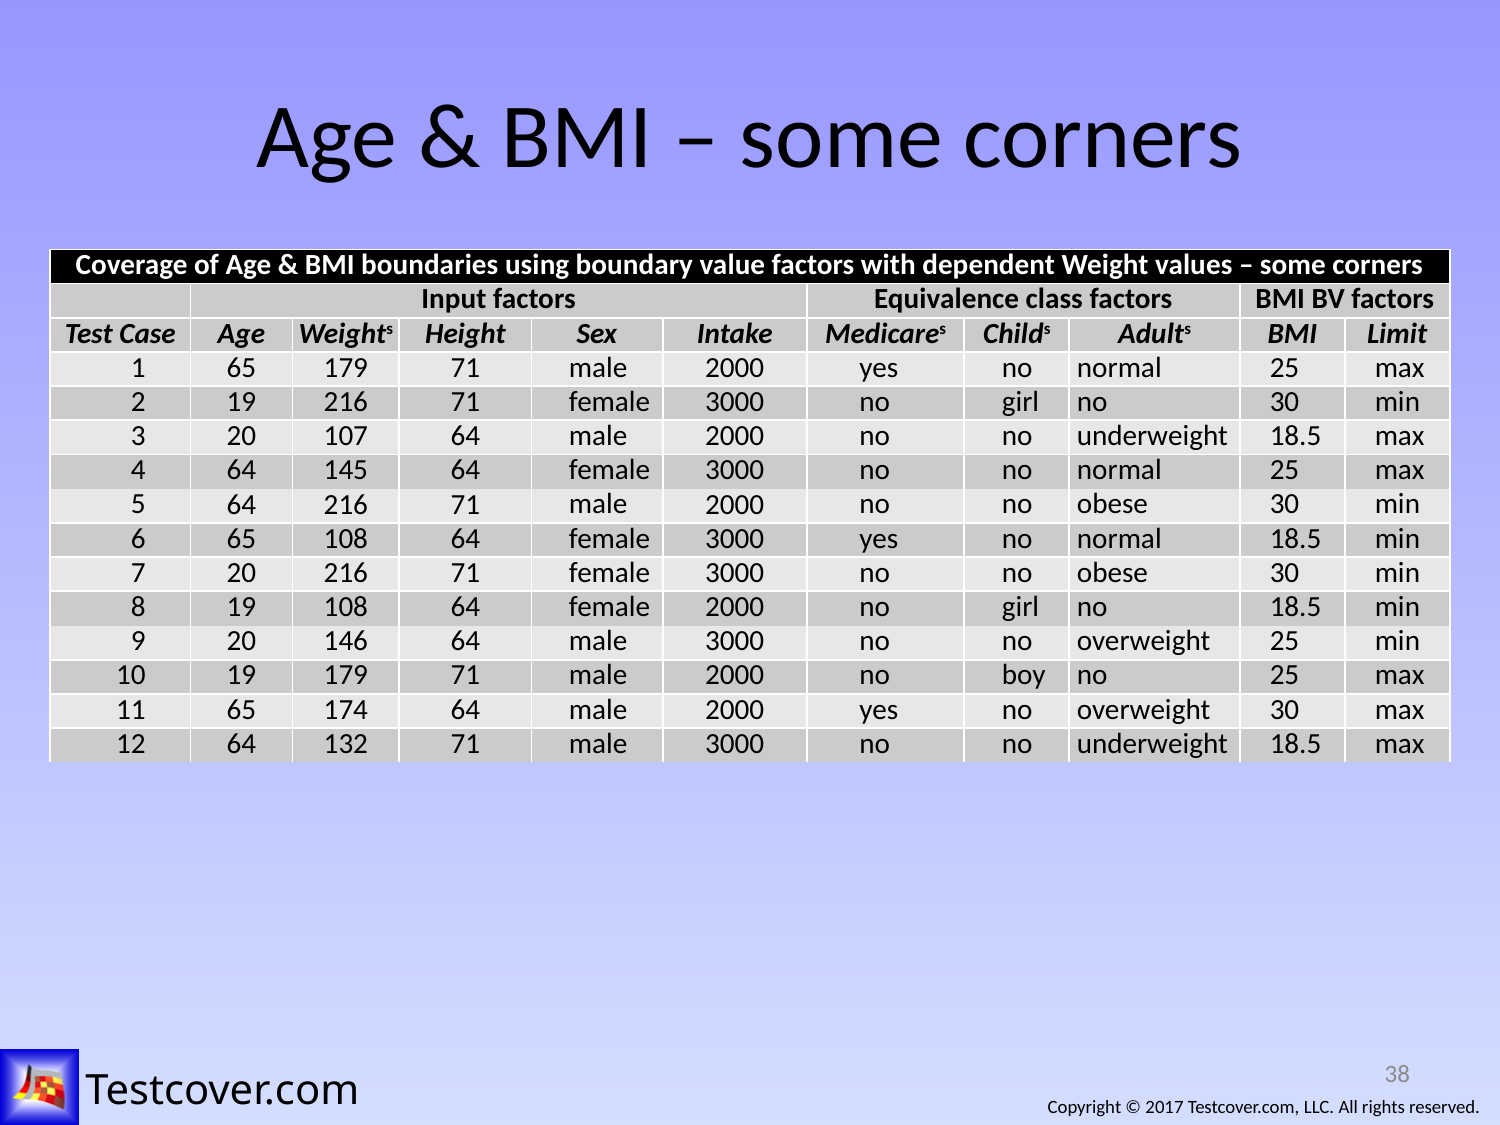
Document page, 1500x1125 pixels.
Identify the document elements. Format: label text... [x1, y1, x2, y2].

table_cell Height [400, 319, 531, 351]
table_cell 2000 [664, 353, 806, 385]
table_cell min [1346, 387, 1449, 419]
table_cell 71 [400, 661, 531, 693]
table_cell max [1346, 455, 1449, 489]
table_cell Input factors [191, 284, 806, 317]
table_cell Equivalence class factors [808, 284, 1239, 317]
table_cell normal [1070, 524, 1239, 556]
table_cell 10 [51, 661, 190, 693]
table_cell Adults [1070, 319, 1239, 351]
table_cell female [532, 455, 662, 489]
table_cell 25 [1241, 353, 1344, 385]
table_cell male [532, 421, 662, 454]
table_cell 3000 [664, 558, 806, 590]
table_cell male [532, 353, 662, 385]
table_cell boy [965, 661, 1068, 693]
table_cell 3000 [664, 729, 806, 762]
table_cell no [965, 524, 1068, 556]
table_cell 18.5 [1241, 524, 1344, 556]
table_cell max [1346, 661, 1449, 693]
table_cell max [1346, 729, 1449, 762]
table_cell 3000 [664, 387, 806, 419]
table_cell 216 [293, 387, 398, 419]
table_cell 64 [191, 489, 292, 522]
table_cell no [1070, 387, 1239, 419]
table_cell 146 [293, 626, 398, 659]
table_cell 19 [191, 592, 292, 626]
table_cell no [808, 626, 963, 659]
table_cell 71 [400, 353, 531, 385]
table_cell no [965, 626, 1068, 659]
table_cell 1 [51, 353, 190, 385]
table_cell 65 [191, 524, 292, 556]
table_cell 132 [293, 729, 398, 762]
table_cell min [1346, 524, 1449, 556]
table_cell normal [1070, 455, 1239, 489]
table_cell no [965, 489, 1068, 522]
table_cell 65 [191, 353, 292, 385]
table_cell 25 [1241, 661, 1344, 693]
table_cell normal [1070, 353, 1239, 385]
table_cell male [532, 729, 662, 762]
table_cell 25 [1241, 455, 1344, 489]
table_cell 3000 [664, 626, 806, 659]
table_cell 216 [293, 558, 398, 590]
table_cell no [808, 661, 963, 693]
table_cell 3 [51, 421, 190, 454]
table_cell 30 [1241, 558, 1344, 590]
table_cell yes [808, 524, 963, 556]
table_cell Weights [293, 319, 398, 351]
table_cell female [532, 592, 662, 626]
slide_number 38 [1074, 1042, 1425, 1087]
table_cell no [808, 387, 963, 419]
table_cell yes [808, 695, 963, 727]
table_cell 64 [400, 421, 531, 454]
table_cell max [1346, 421, 1449, 454]
table_cell Age [191, 319, 292, 351]
table_cell girl [965, 592, 1068, 626]
table_cell no [808, 592, 963, 626]
table_cell girl [965, 387, 1068, 419]
table_cell 3000 [664, 455, 806, 489]
table_cell Sex [532, 319, 662, 351]
table_cell min [1346, 489, 1449, 522]
table_cell no [808, 489, 963, 522]
table_cell BMI BV factors [1241, 284, 1449, 317]
table_cell 179 [293, 661, 398, 693]
table_cell 64 [400, 455, 531, 489]
table_cell min [1346, 592, 1449, 626]
table_cell 64 [191, 729, 292, 762]
table_cell 30 [1241, 387, 1344, 419]
table_cell 71 [400, 387, 531, 419]
table_cell 108 [293, 592, 398, 626]
table_cell 11 [51, 695, 190, 727]
table_cell 4 [51, 455, 190, 489]
table_cell 64 [400, 524, 531, 556]
table_cell 3000 [664, 524, 806, 556]
table_cell 18.5 [1241, 592, 1344, 626]
table_cell no [808, 729, 963, 762]
table_cell 108 [293, 524, 398, 556]
table_cell no [965, 455, 1068, 489]
table_cell no [808, 455, 963, 489]
table_cell min [1346, 558, 1449, 590]
table_cell 12 [51, 729, 190, 762]
table_cell 179 [293, 353, 398, 385]
table_cell 25 [1241, 626, 1344, 659]
table_cell 2000 [664, 592, 806, 626]
table_cell 19 [191, 661, 292, 693]
table_cell Test Case [51, 319, 190, 351]
table_cell no [808, 421, 963, 454]
title Age & BMI – some corners [24, 37, 1475, 225]
table_cell 7 [51, 558, 190, 590]
table_cell 19 [191, 387, 292, 419]
table_cell 107 [293, 421, 398, 454]
table_cell 216 [293, 489, 398, 522]
table_cell 18.5 [1241, 421, 1344, 454]
table_cell 2 [51, 387, 190, 419]
table_cell 64 [191, 455, 292, 489]
table_cell [51, 284, 190, 317]
table_cell male [532, 661, 662, 693]
table_cell obese [1070, 489, 1239, 522]
table_cell 6 [51, 524, 190, 556]
table_cell 64 [400, 592, 531, 626]
table_cell no [1070, 661, 1239, 693]
table_cell 20 [191, 421, 292, 454]
table_header Coverage of Age & BMI boundaries using boundary value factors with dependent Weight values – some corners [51, 250, 1449, 283]
table_cell 71 [400, 489, 531, 522]
picture [0, 1049, 80, 1125]
table_cell overweight [1070, 695, 1239, 727]
table_cell 8 [51, 592, 190, 626]
text_box Copyright © 2017 Testcover.com, LLC. All rights reserved. [1032, 1087, 1495, 1125]
table_cell no [1070, 592, 1239, 626]
table_cell no [965, 558, 1068, 590]
table_cell BMI [1241, 319, 1344, 351]
table_cell no [965, 695, 1068, 727]
table_cell 64 [400, 695, 531, 727]
table_cell 18.5 [1241, 729, 1344, 762]
table_cell female [532, 558, 662, 590]
table_cell max [1346, 695, 1449, 727]
table_cell 65 [191, 695, 292, 727]
table_cell 174 [293, 695, 398, 727]
table_cell Medicares [808, 319, 963, 351]
table_cell female [532, 387, 662, 419]
table_cell no [965, 353, 1068, 385]
table_cell no [808, 558, 963, 590]
table_cell 71 [400, 558, 531, 590]
table_cell 2000 [664, 421, 806, 454]
table_cell overweight [1070, 626, 1239, 659]
table_cell obese [1070, 558, 1239, 590]
table_cell min [1346, 626, 1449, 659]
table_cell male [532, 626, 662, 659]
table_cell 2000 [664, 489, 806, 522]
table_cell no [965, 729, 1068, 762]
text_box Testcover.com [83, 1055, 375, 1121]
table_cell 9 [51, 626, 190, 659]
table_cell no [965, 421, 1068, 454]
table_cell Childs [965, 319, 1068, 351]
table_cell yes [808, 353, 963, 385]
table_cell 30 [1241, 695, 1344, 727]
table_cell Limit [1346, 319, 1449, 351]
table_cell female [532, 524, 662, 556]
table_cell 30 [1241, 489, 1344, 522]
table_cell underweight [1070, 421, 1239, 454]
table_cell 2000 [664, 661, 806, 693]
table_cell 64 [400, 626, 531, 659]
table_cell 20 [191, 558, 292, 590]
table_cell 145 [293, 455, 398, 489]
table_cell 5 [51, 489, 190, 522]
table_cell 71 [400, 729, 531, 762]
table_cell male [532, 695, 662, 727]
table_cell Intake [664, 319, 806, 351]
table_cell 20 [191, 626, 292, 659]
table_cell underweight [1070, 729, 1239, 762]
table_cell 2000 [664, 695, 806, 727]
table_cell max [1346, 353, 1449, 385]
table_cell male [532, 489, 662, 522]
